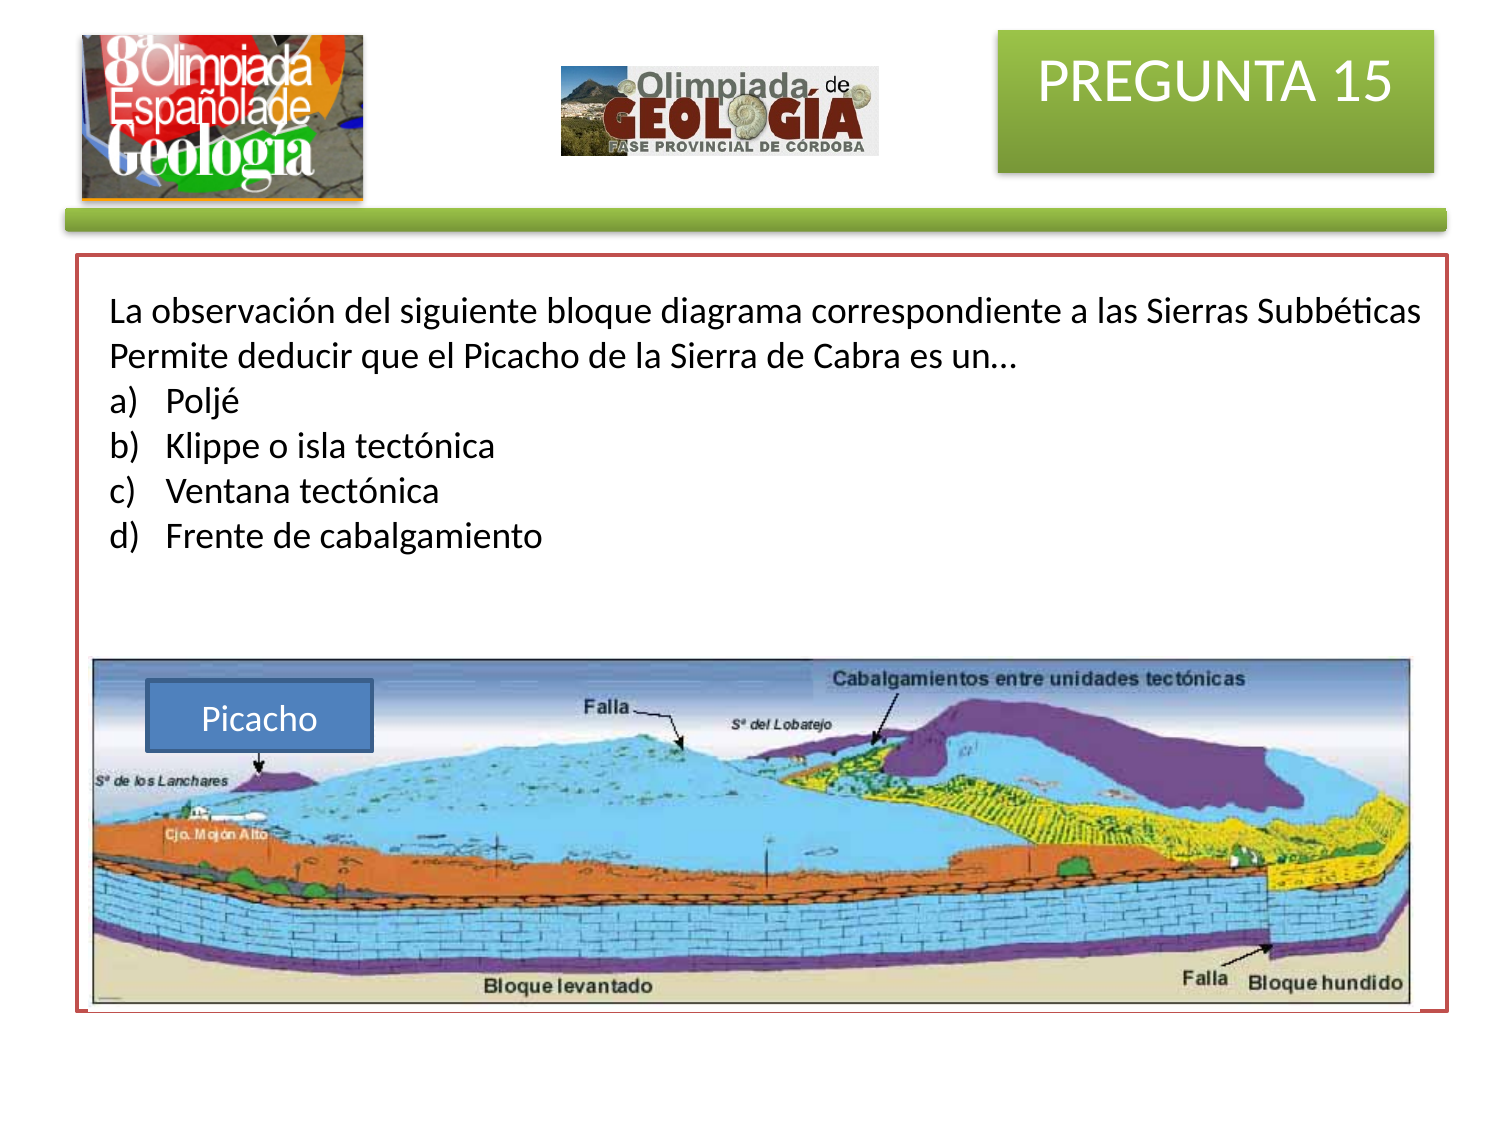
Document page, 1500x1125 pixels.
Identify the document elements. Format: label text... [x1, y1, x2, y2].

text_box La observación del siguiente bloque diagrama correspondiente a las Sierras Subbéticas Permite deducir que el Picacho de la Sierra de Cabra es un… Poljé Klippe o isla tectónica Ventana tectónica Frente de cabalgamiento [94, 278, 1439, 654]
text_box PREGUNTA 15 [997, 30, 1435, 173]
picture [560, 66, 879, 156]
text_box [75, 253, 1449, 1013]
picture [81, 34, 364, 201]
text_box [64, 207, 1447, 232]
picture [88, 656, 1421, 1012]
